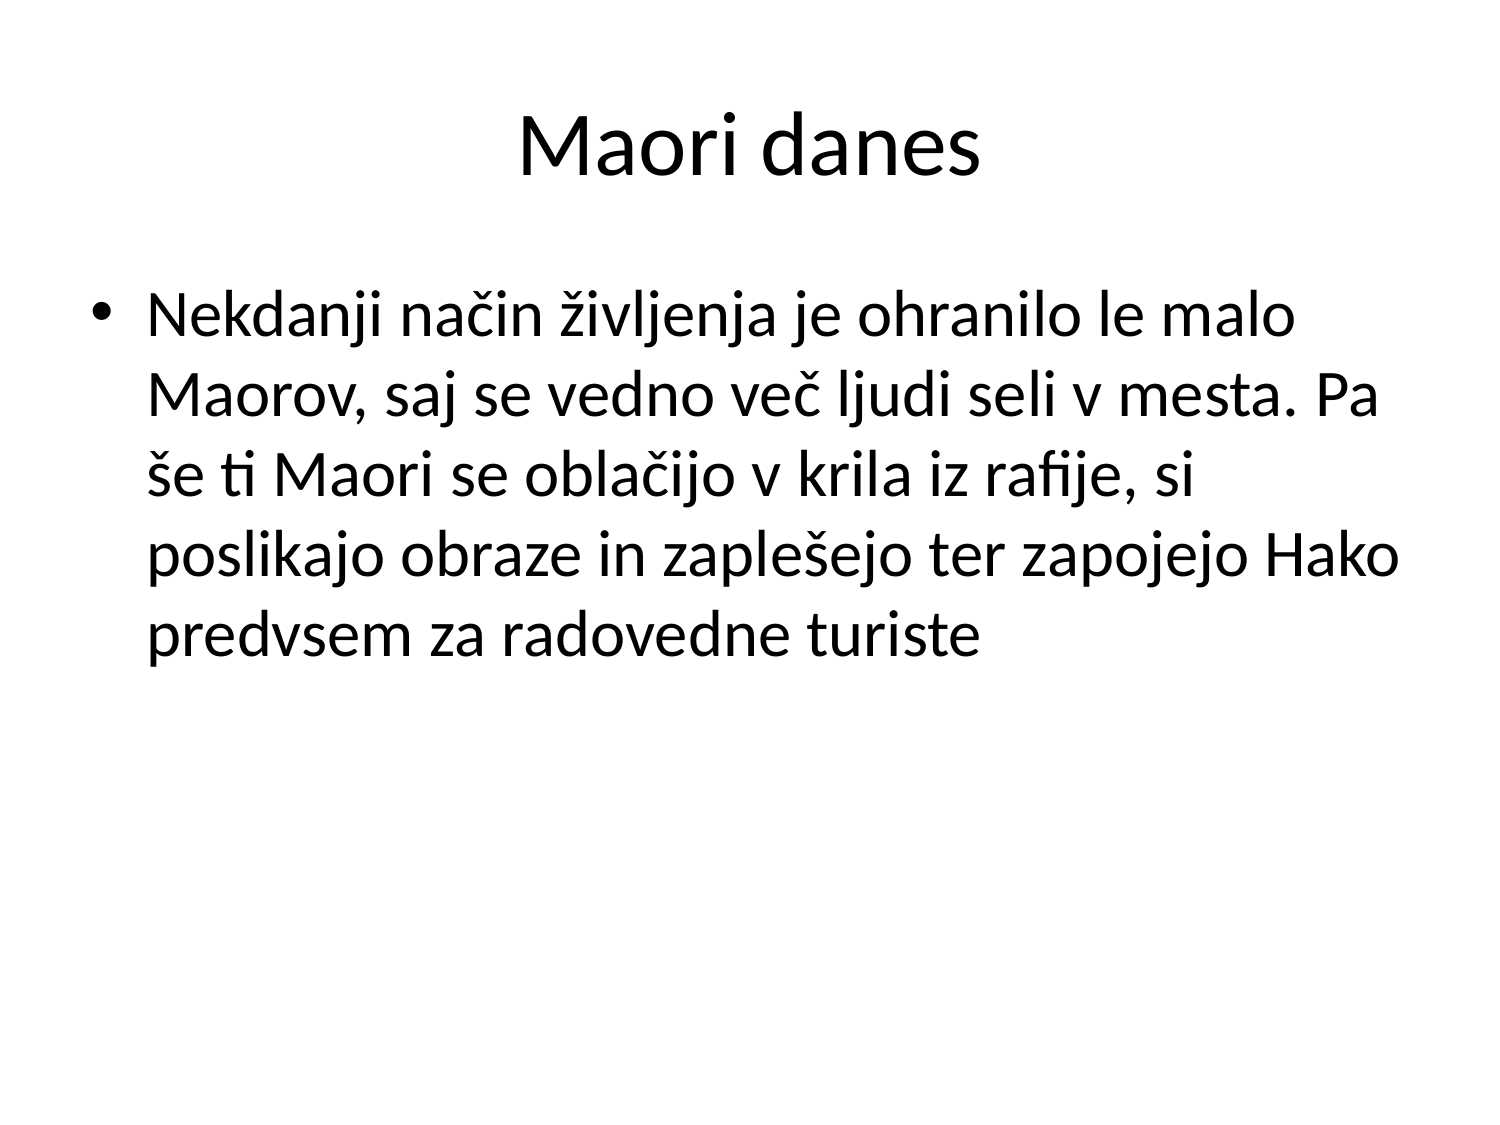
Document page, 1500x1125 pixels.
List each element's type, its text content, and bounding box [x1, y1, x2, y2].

list Nekdanji način življenja je ohranilo le malo Maorov, saj se vedno več ljudi seli v mesta. Pa še ti Maori se oblačijo v krila iz rafije, si poslikajo obraze in zaplešejo ter zapojejo Hako predvsem za radovedne turiste [75, 262, 1425, 1005]
title Maori danes [75, 45, 1425, 233]
